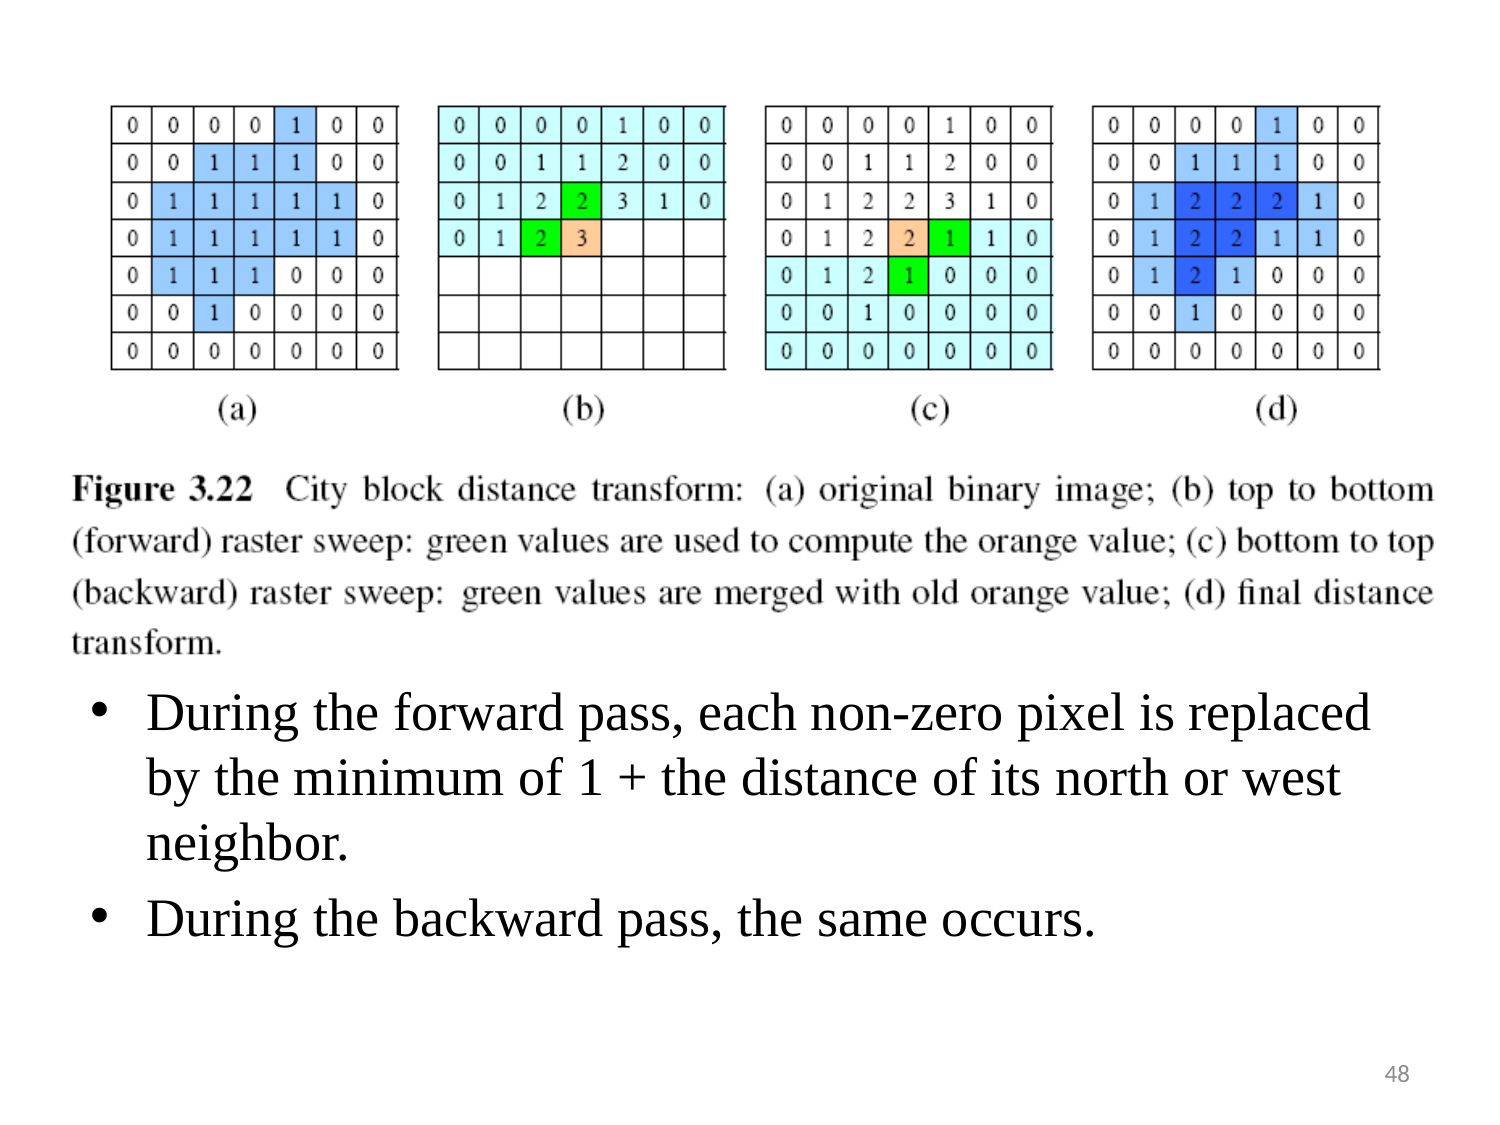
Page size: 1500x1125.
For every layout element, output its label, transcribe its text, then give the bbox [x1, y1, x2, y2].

slide_number 48 [1074, 1042, 1425, 1103]
picture [52, 72, 1464, 670]
list During the forward pass, each non-zero pixel is replaced by the minimum of 1 + the distance of its north or west neighbor. During the backward pass, the same occurs. [75, 677, 1425, 1005]
